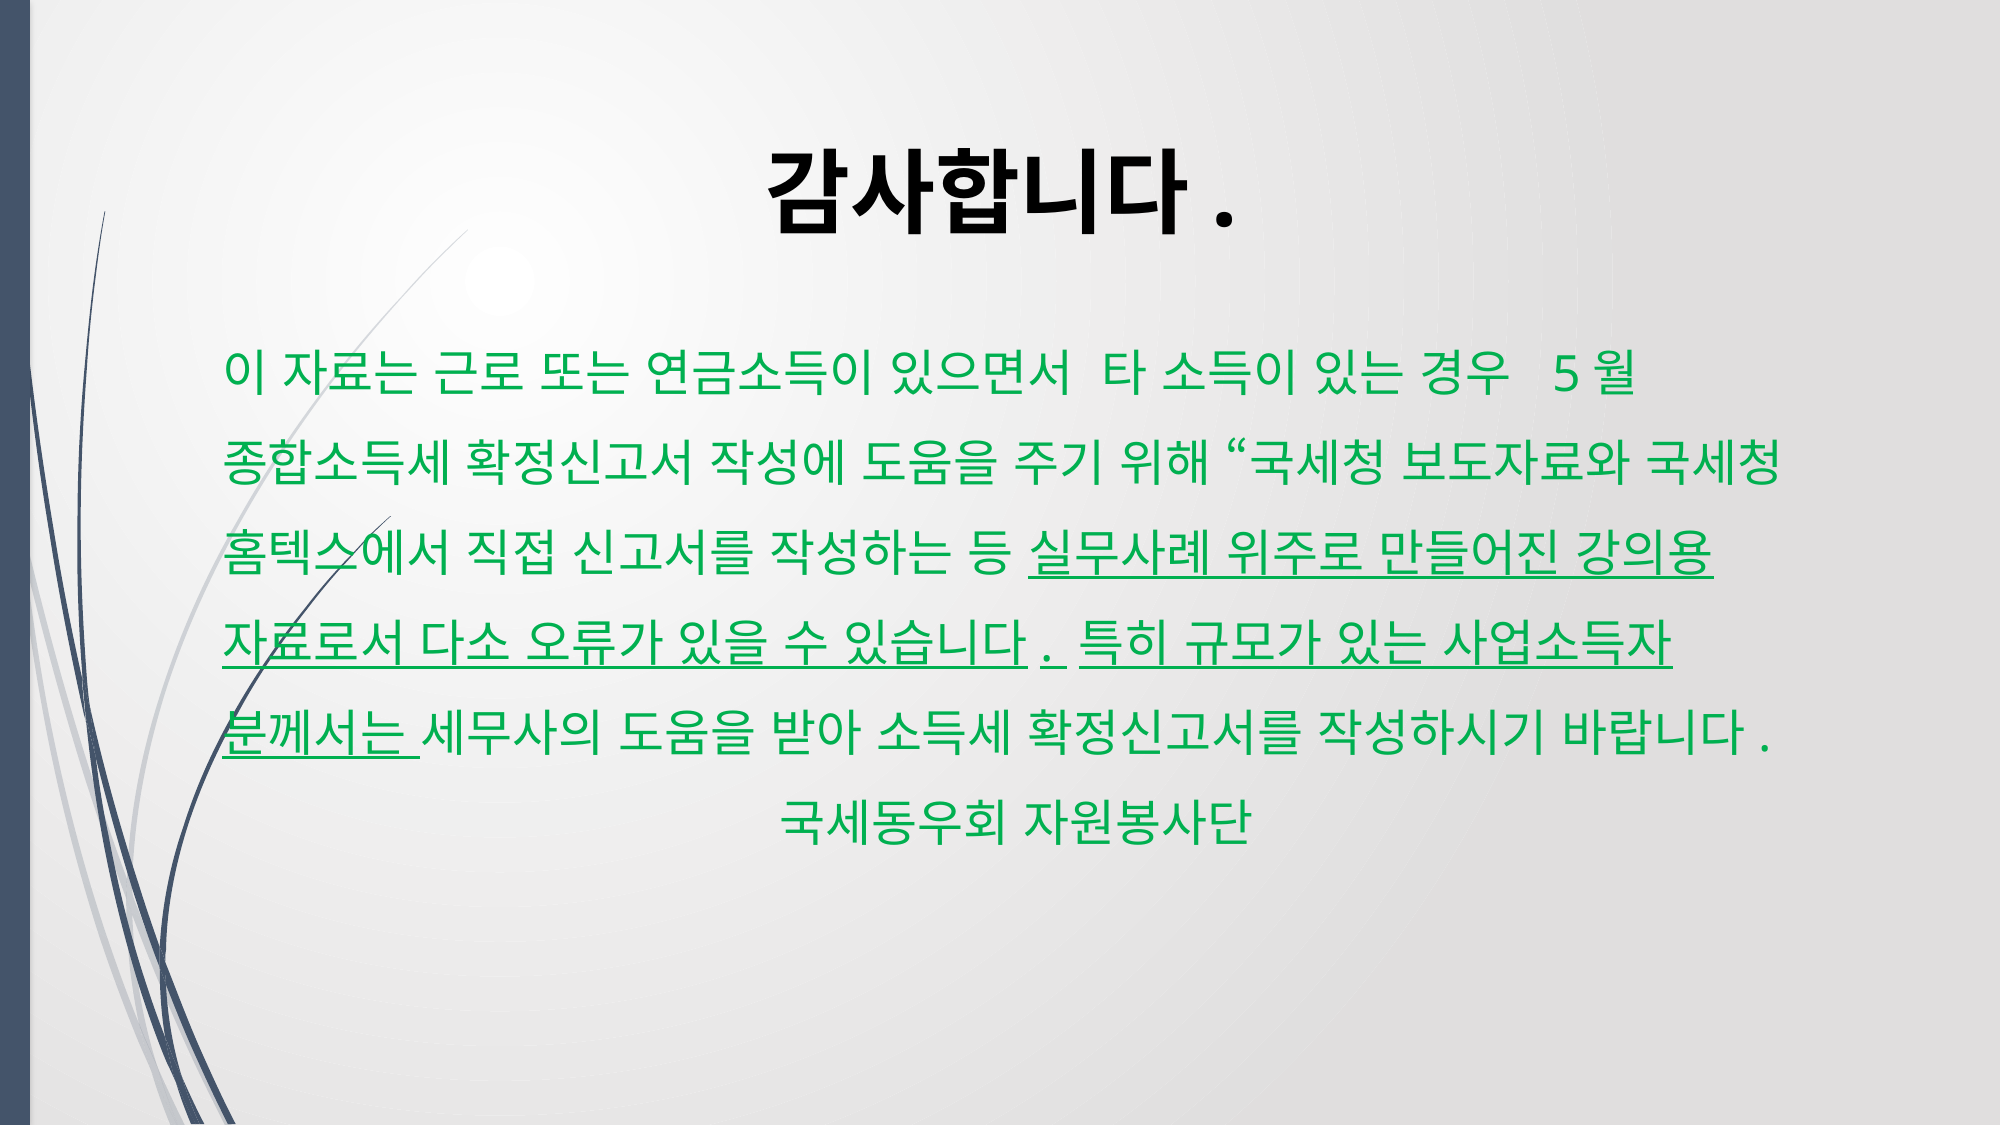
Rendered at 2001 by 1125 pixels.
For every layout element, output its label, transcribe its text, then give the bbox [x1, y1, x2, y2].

text_box 이 자료는 근로 또는 연금소득이 있으면서 타 소득이 있는 경우 5월 종합소득세 확정신고서 작성에 도움을 주기 위해 “국세청 보도자료와 국세청 홈텍스에서 직접 신고서를 작성하는 등 실무사례 위주로 만들어진 강의용 자료로서 다소 오류가 있을 수 있습니다. 특히 규모가 있는 사업소득자 분께서는 세무사의 도움을 받아 소득세 확정신고서를 작성하시기 바랍니다. 국세동우회 자원봉사단 [207, 304, 1826, 860]
text_box 감사합니다. [352, 126, 1651, 252]
